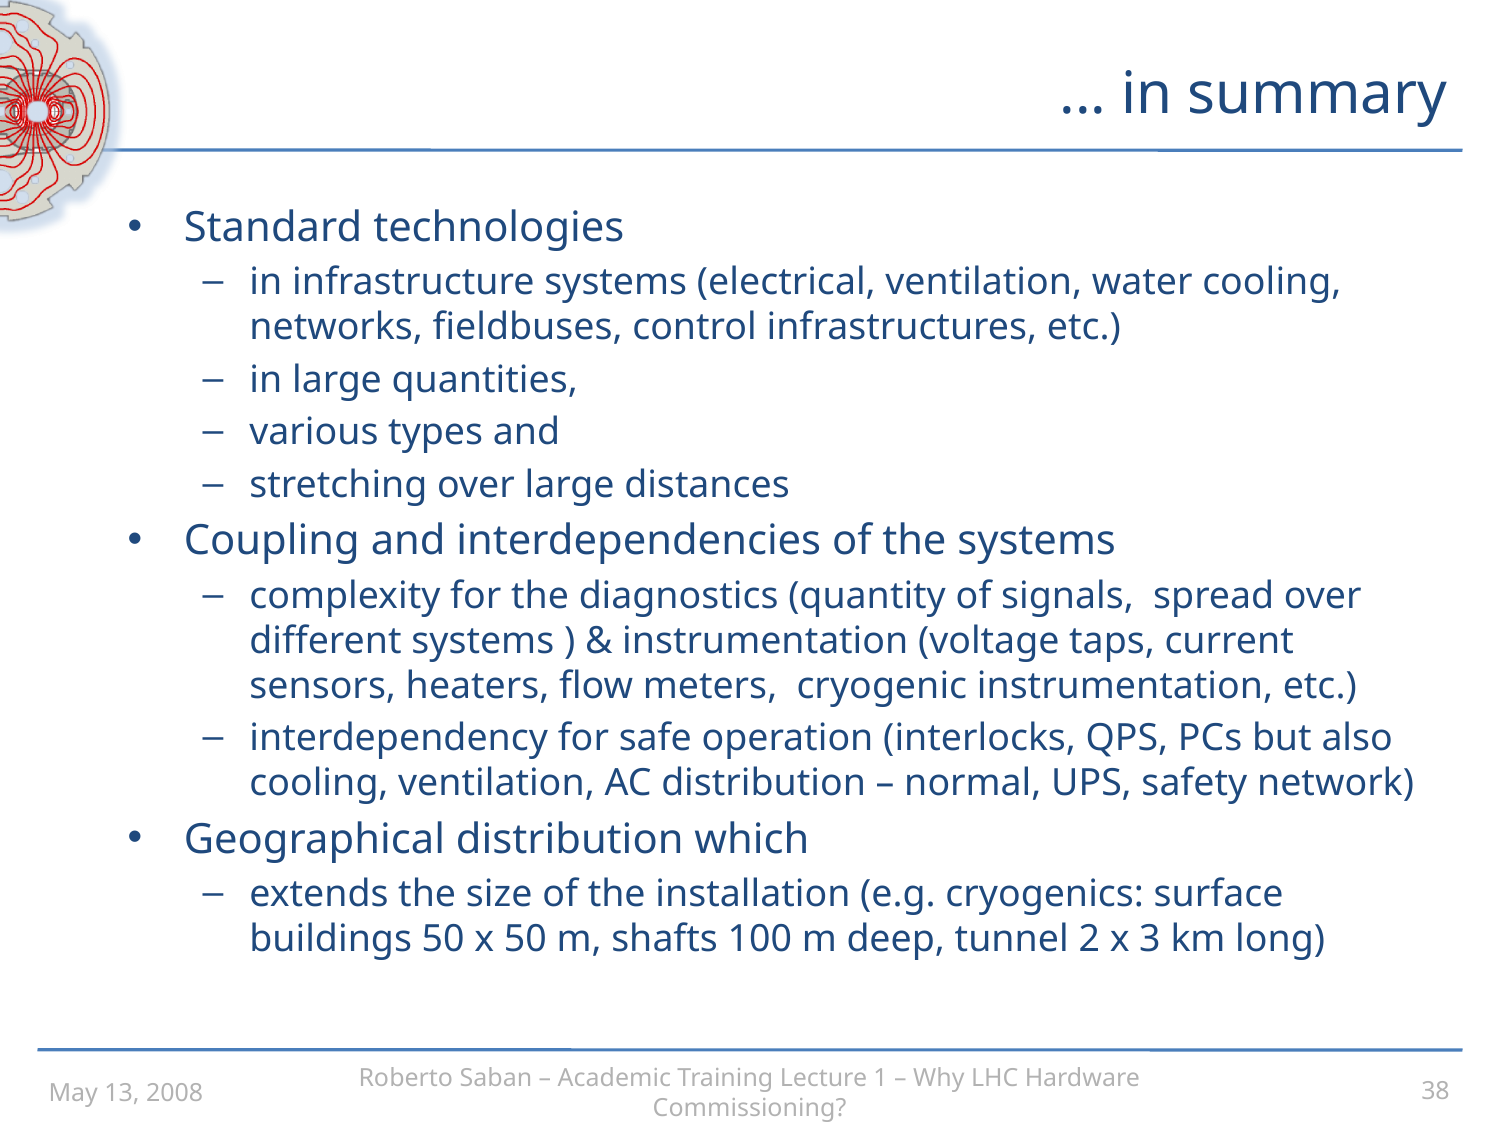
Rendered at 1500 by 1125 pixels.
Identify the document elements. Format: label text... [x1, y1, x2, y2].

slide_number 38 [1383, 1074, 1465, 1108]
picture [0, 2, 109, 220]
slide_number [33, 1074, 231, 1108]
title ... in summary [262, 24, 1463, 156]
list Standard technologies in infrastructure systems (electrical, ventilation, water cooling, networks, fieldbuses, control infrastructures, etc.) in large quantities, various types and stretching over large distances Coupling and interdependencies of the systems complexity for the diagnostics (quantity of signals, spread over different systems ) & instrumentation (voltage taps, current sensors, heaters, flow meters, cryogenic instrumentation, etc.) interdependency for safe operation (interlocks, QPS, PCs but also cooling, ventilation, AC distribution – normal, UPS, safety network) Geographical distribution which extends the size of the installation (e.g. cryogenics: surface buildings 50 x 50 m, shafts 100 m deep, tunnel 2 x 3 km long) [112, 192, 1463, 987]
footer Roberto Saban – Academic Training Lecture 1 – Why LHC Hardware Commissioning? [274, 1074, 1225, 1108]
